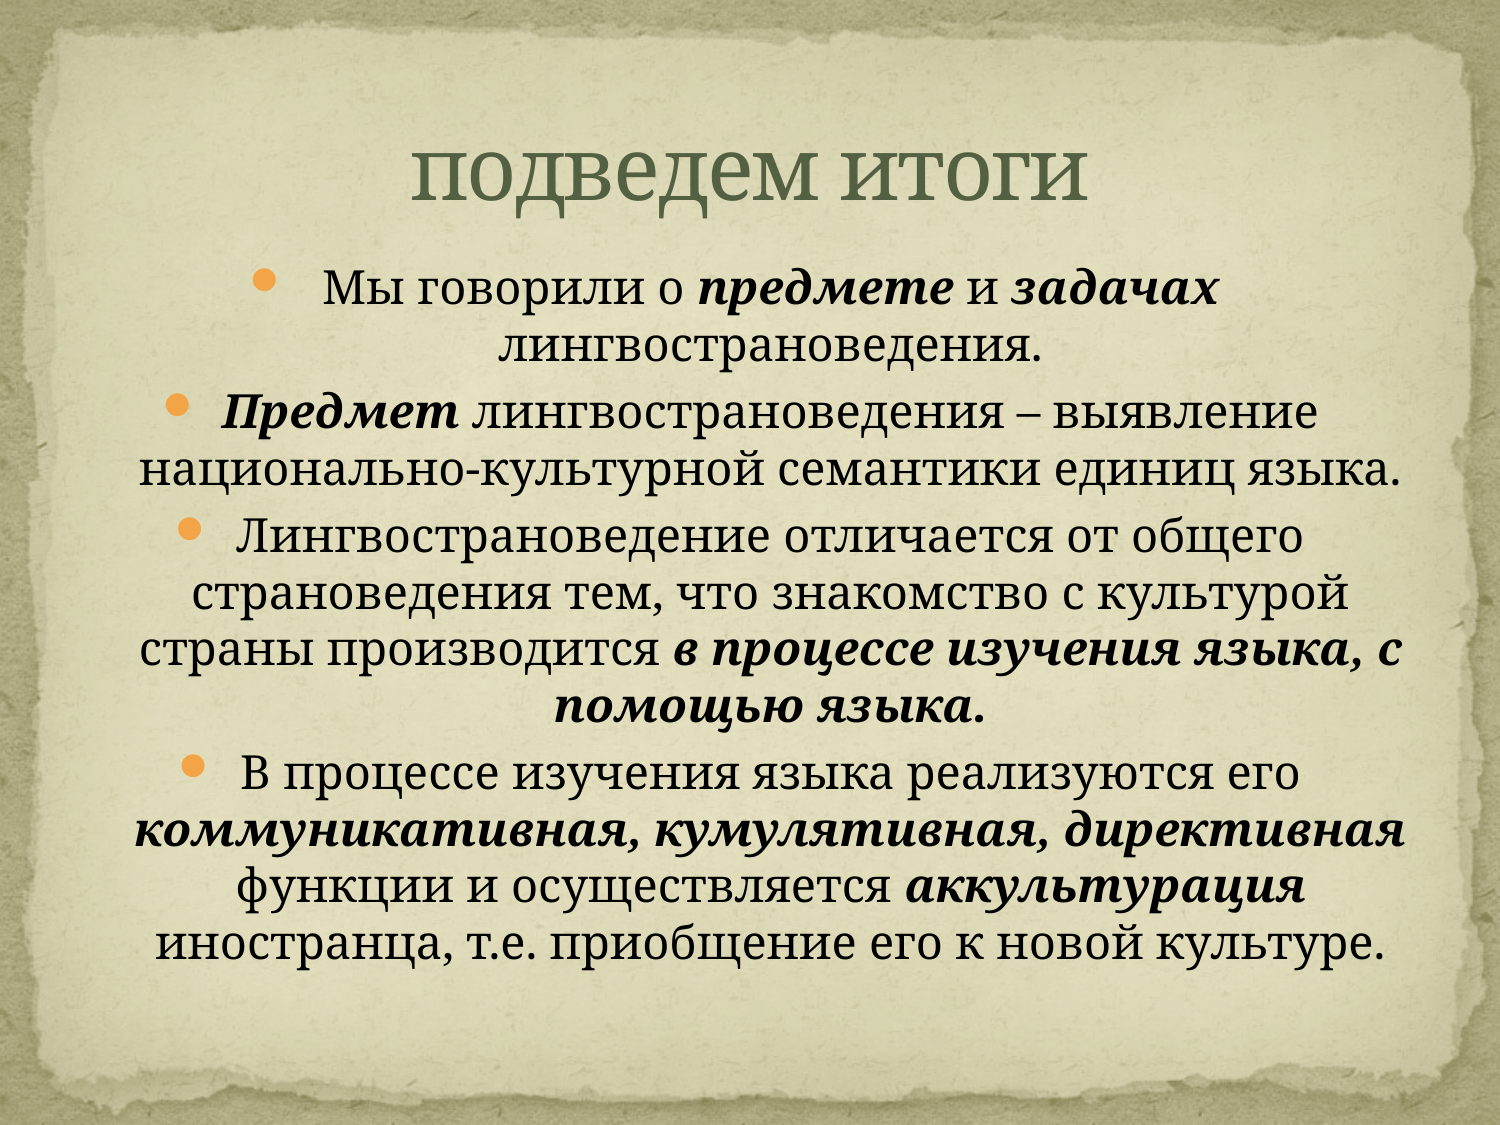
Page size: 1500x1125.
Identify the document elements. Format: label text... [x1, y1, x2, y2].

title подведем итоги [74, 24, 1425, 225]
list Мы говорили о предмете и задачах лингвострановедения. Предмет лингвострановедения – выявление национально-культурной семантики единиц языка. Лингвострановедение отличается от общего страноведения тем, что знакомство с культурой страны производится в процессе изучения языка, с помощью языка. В процессе изучения языка реализуются его коммуникативная, кумулятивная, директивная функции и осуществляется аккультурация иностранца, т.е. приобщение его к новой культуре. [75, 249, 1425, 1000]
